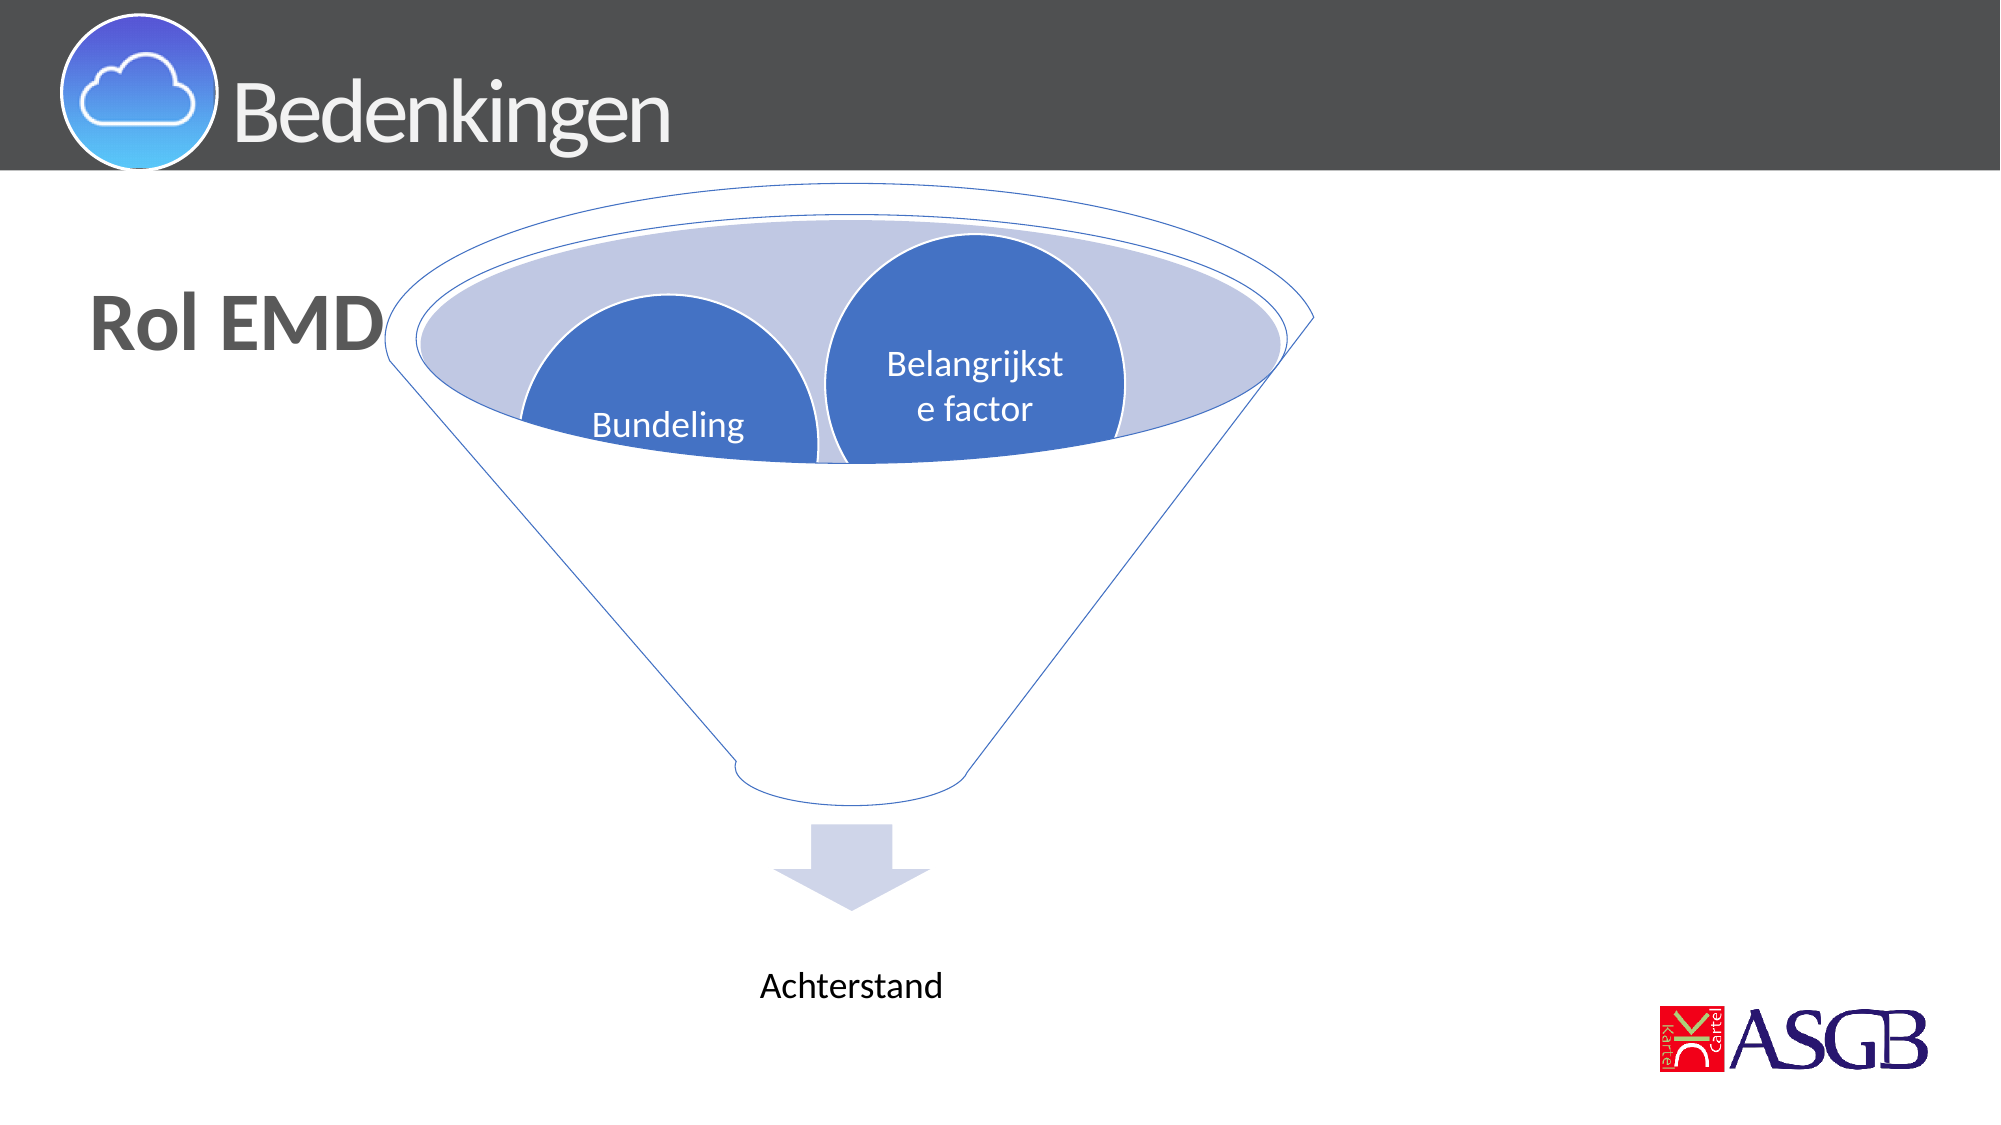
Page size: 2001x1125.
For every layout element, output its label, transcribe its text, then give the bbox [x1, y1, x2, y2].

text_box [60, 13, 219, 172]
picture [1719, 1004, 1928, 1073]
text_box Bedenkingen [217, 8, 1913, 169]
text_box [0, 0, 2000, 171]
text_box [385, 183, 1719, 1073]
text_box Rol EMD [0, 209, 385, 487]
